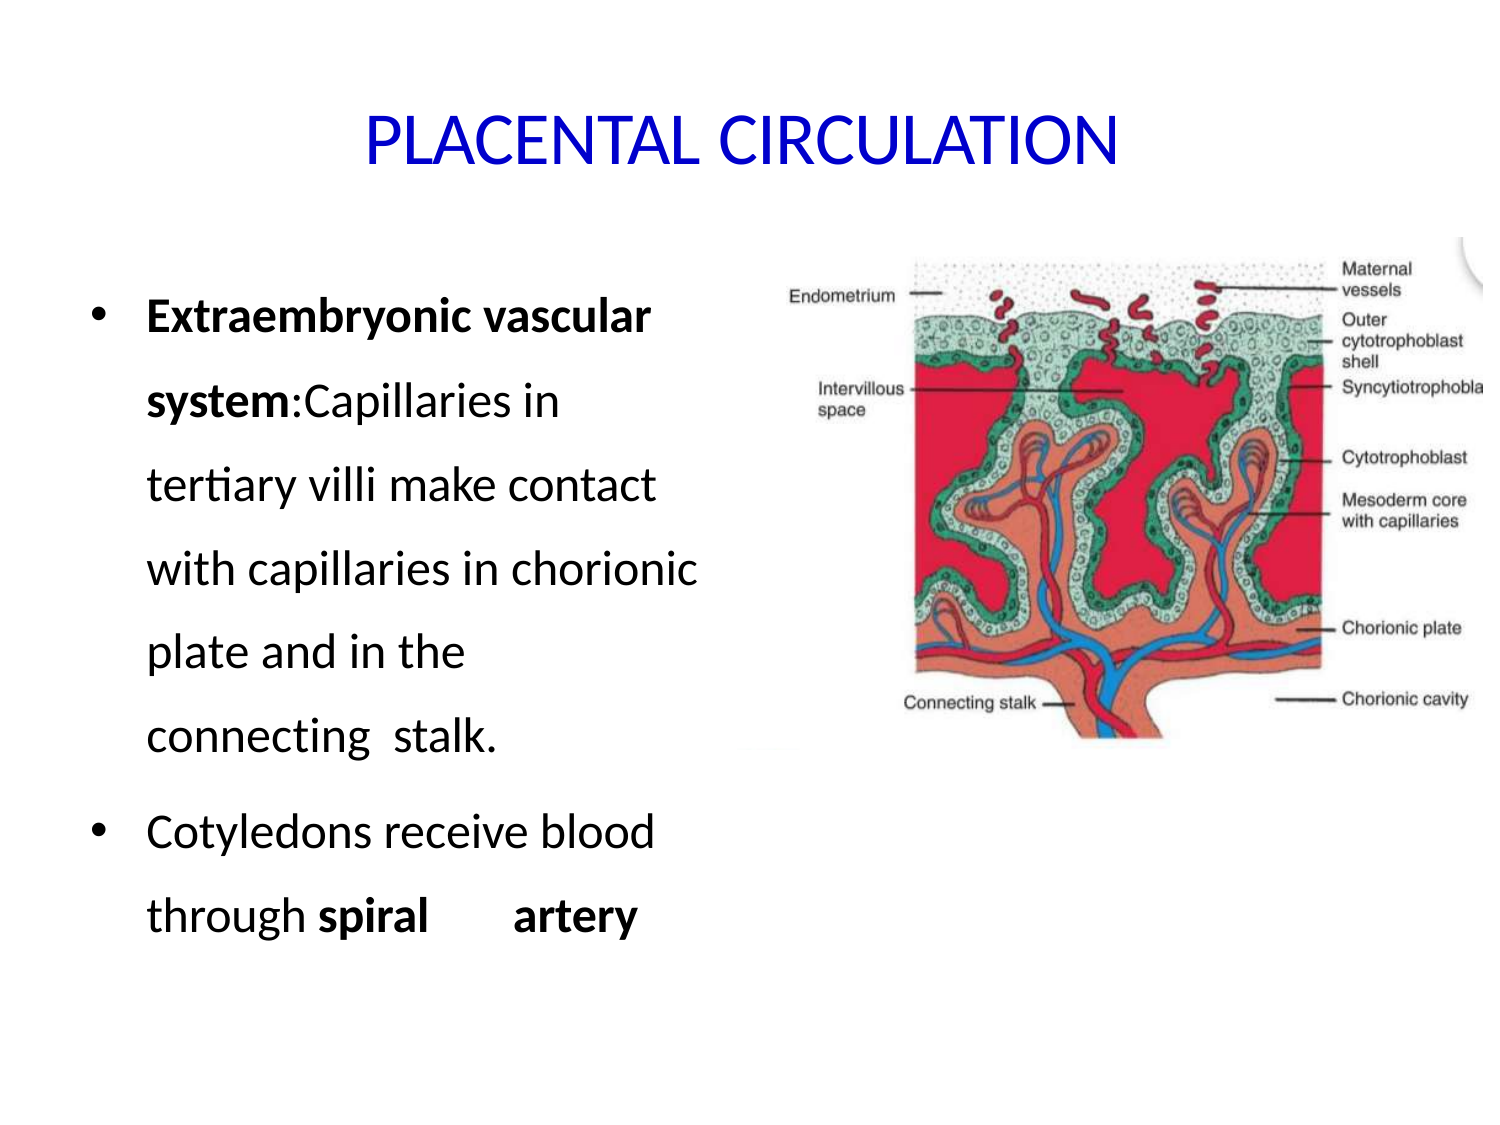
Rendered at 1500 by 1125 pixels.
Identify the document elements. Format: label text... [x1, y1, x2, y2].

picture [737, 237, 1483, 751]
text_box Extraembryonic vascular system:Capillaries in tertiary villi make contact with capillaries in chorionic plate and in the connecting stalk. Cotyledons receive blood through spiral artery [87, 256, 715, 943]
title PLACENTAL CIRCULATION [362, 87, 1138, 277]
